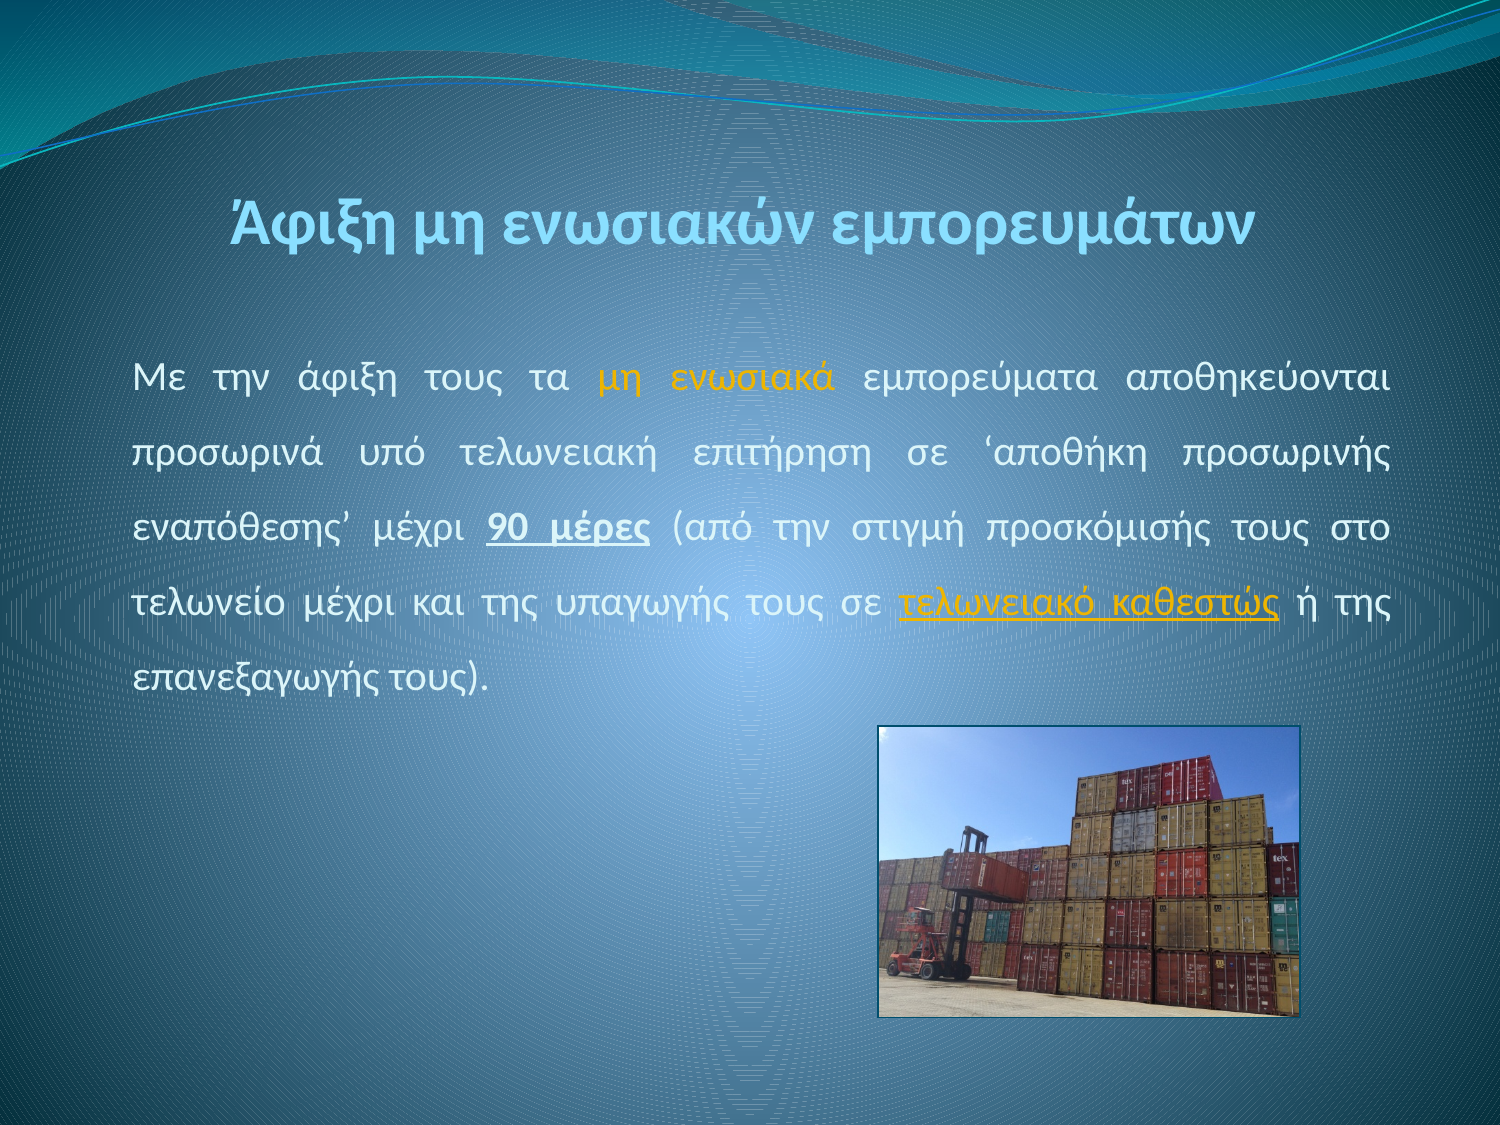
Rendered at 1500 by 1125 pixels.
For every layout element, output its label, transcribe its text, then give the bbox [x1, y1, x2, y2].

text_box NON-EU [1301, 729, 1305, 777]
text_box Με την άφιξη τους τα μη ενωσιακά εμπορεύματα αποθηκεύονται προσωρινά υπό τελωνειακή επιτήρηση σε ‘αποθήκη προσωρινής εναπόθεσης’ μέχρι 90 μέρες (από την στιγμή προσκόμισής τους στο τελωνείο μέχρι και της υπαγωγής τους σε τελωνειακό καθεστώς ή της επανεξαγωγής τους). [117, 316, 1407, 777]
text_box NON-EU [871, 728, 877, 777]
text_box Άφιξη μη ενωσιακών εμπορευμάτων [81, 128, 1407, 258]
picture [880, 728, 1298, 1016]
